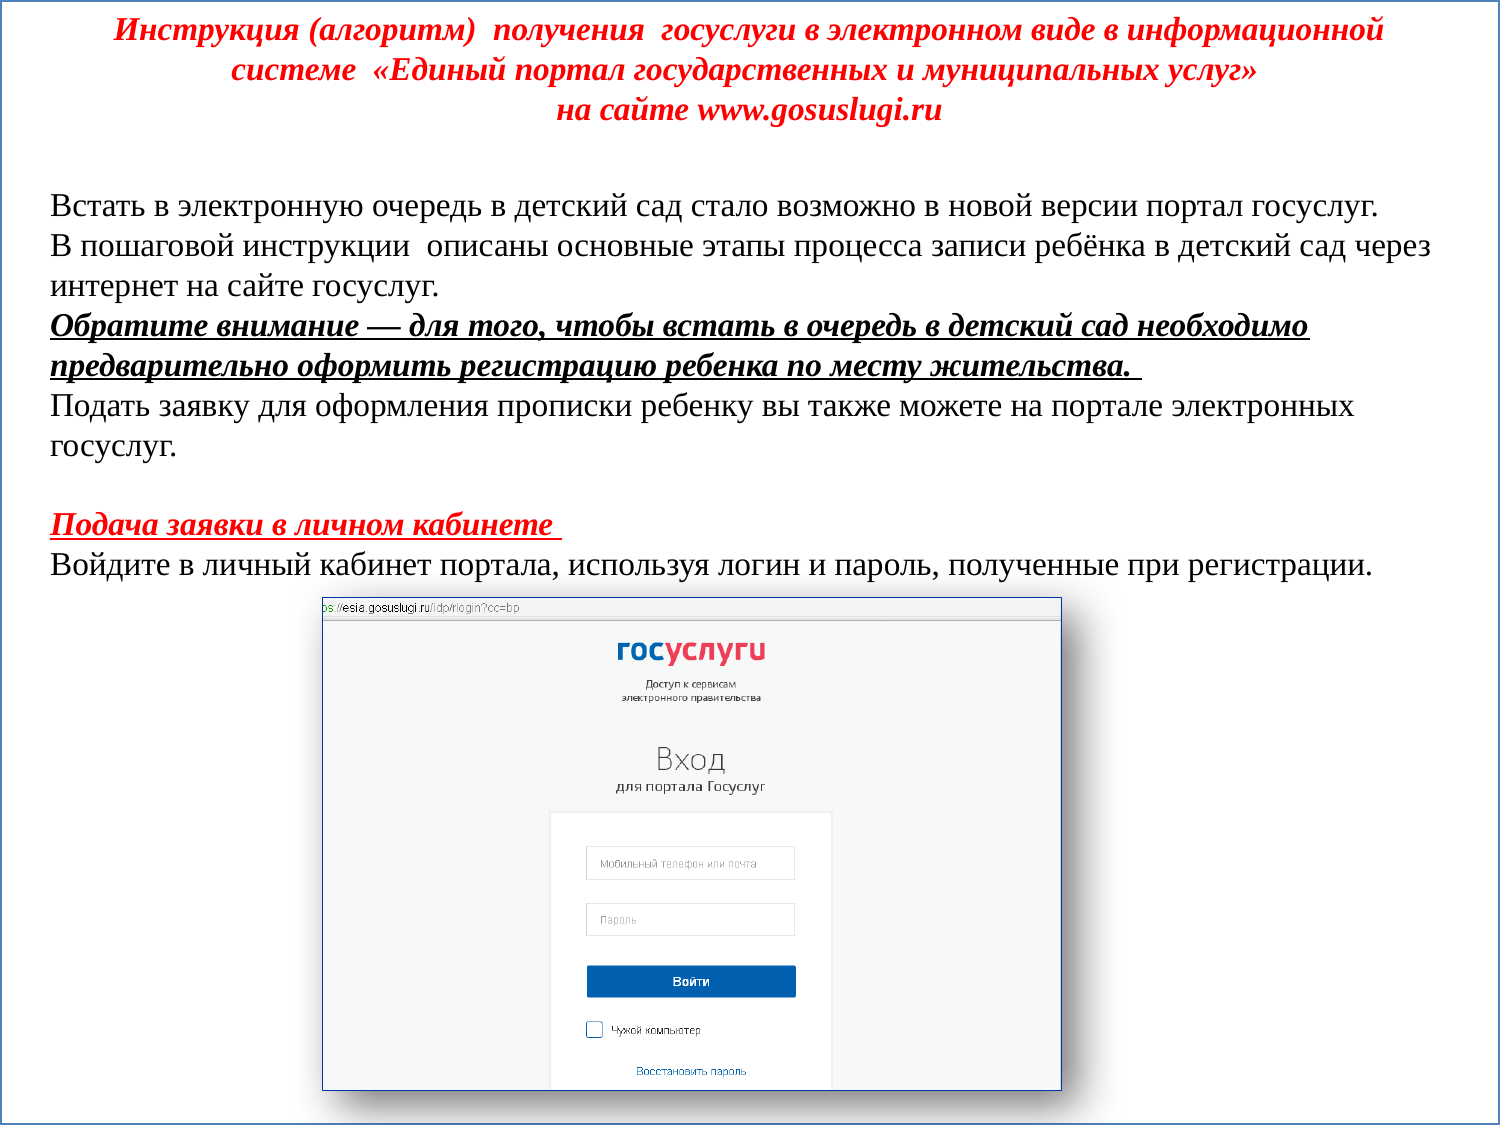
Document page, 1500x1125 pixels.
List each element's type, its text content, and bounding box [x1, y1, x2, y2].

text_box Встать в электронную очередь в детский сад стало возможно в новой версии портал госуслуг. В пошаговой инструкции описаны основные этапы процесса записи ребёнка в детский сад через интернет на сайте госуслуг. Обратите внимание — для того, чтобы встать в очередь в детский сад необходимо предварительно оформить регистрацию ребенка по месту жительства. Подать заявку для оформления прописки ребенку вы также можете на портале электронных госуслуг. Подача заявки в личном кабинете Войдите в личный кабинет портала, используя логин и пароль, полученные при регистрации. [35, 175, 1500, 665]
text_box Инструкция (алгоритм) получения госуслуги в электронном виде в информационной системе «Единый портал государственных и муниципальных услуг» на сайте www.gosuslugi.ru [35, 0, 1465, 135]
picture [321, 597, 1061, 1090]
text_box [0, 0, 1500, 1125]
